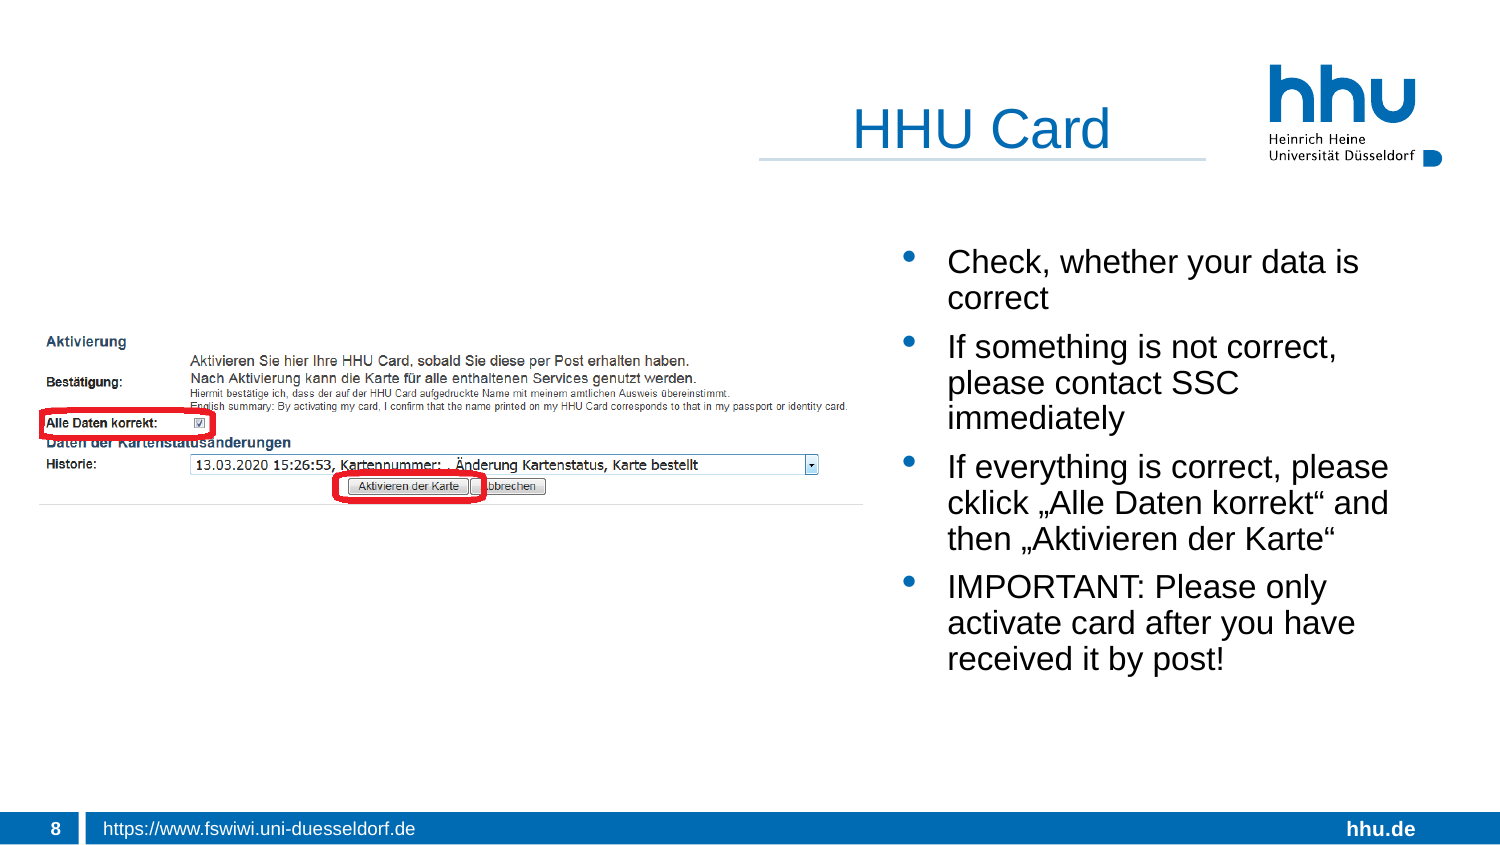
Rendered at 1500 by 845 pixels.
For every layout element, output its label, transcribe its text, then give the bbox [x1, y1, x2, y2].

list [39, 326, 864, 517]
footer https://www.fswiwi.uni-duesseldorf.de [103, 816, 1273, 841]
title HHU Card [758, 87, 1207, 162]
list Check, whether your data is correct If something is not correct, please contact SSC immediately If everything is correct, please cklick „Alle Daten korrekt“ and then „Aktivieren der Karte“ IMPORTANT: Please only activate card after you have received it by post! [903, 233, 1415, 806]
slide_number 8 [5, 816, 62, 841]
